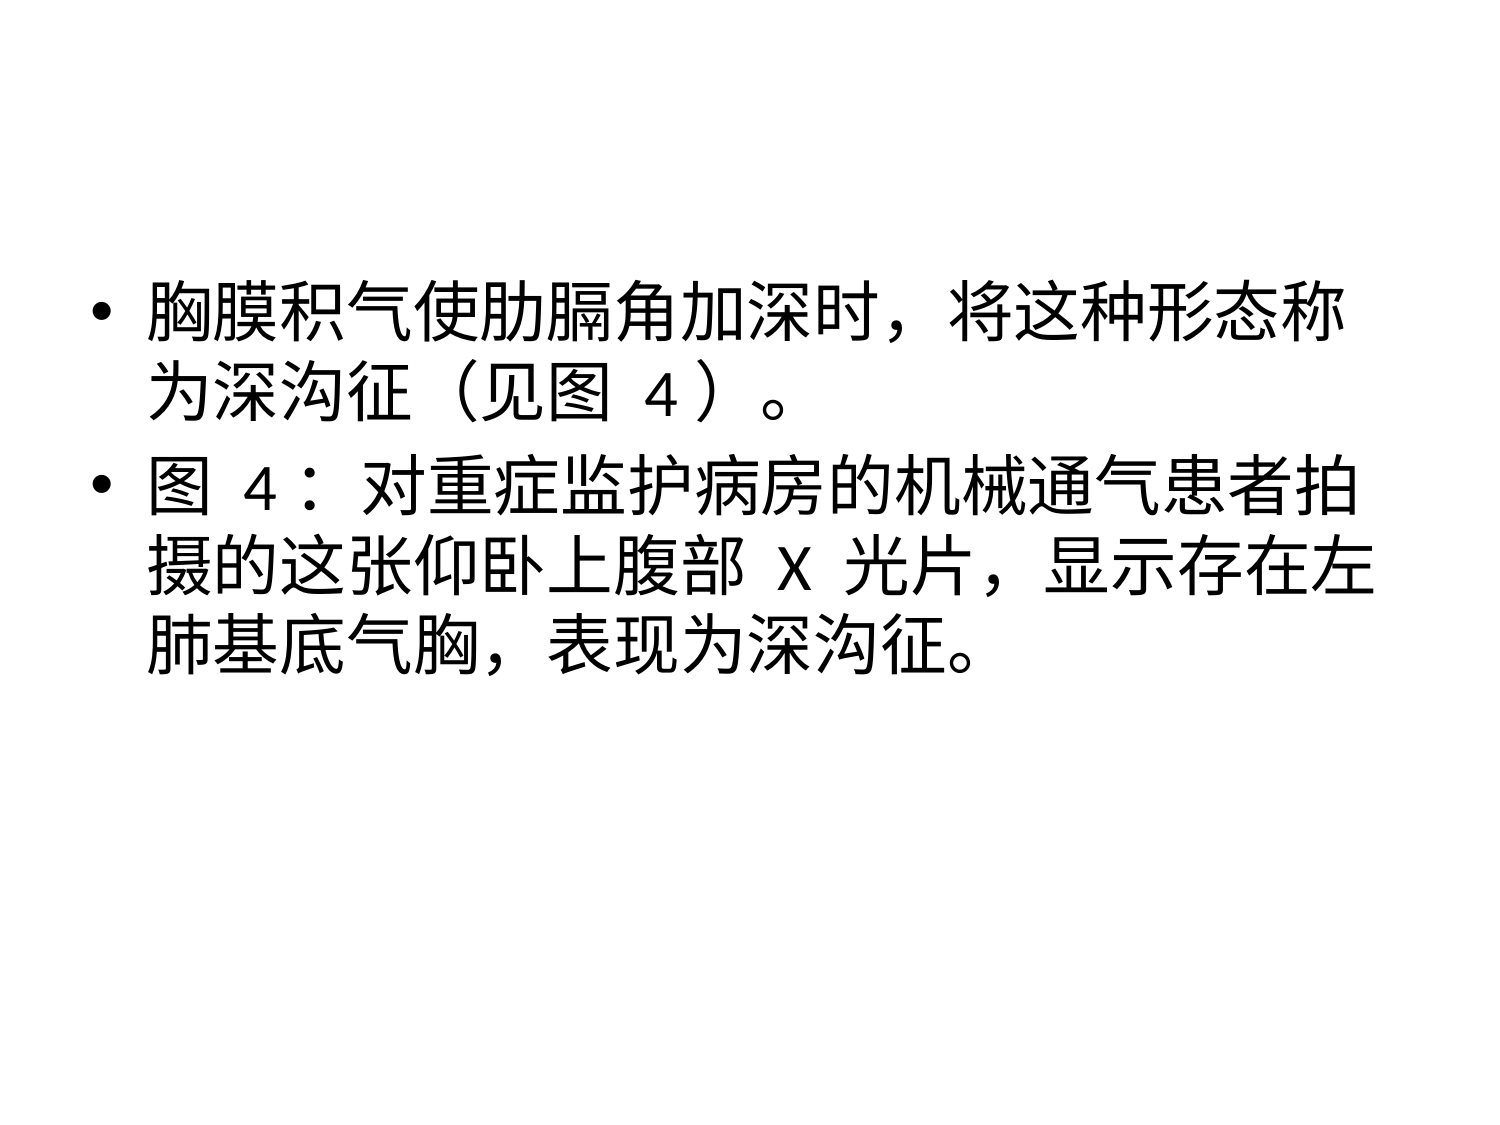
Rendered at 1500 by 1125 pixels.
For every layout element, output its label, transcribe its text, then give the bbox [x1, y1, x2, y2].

list 胸膜积气使肋膈角加深时，将这种形态称为深沟征（见图 4）。 图 4：对重症监护病房的机械通气患者拍摄的这张仰卧上腹部 X 光片，显示存在左肺基底气胸，表现为深沟征。 [75, 262, 1425, 1005]
